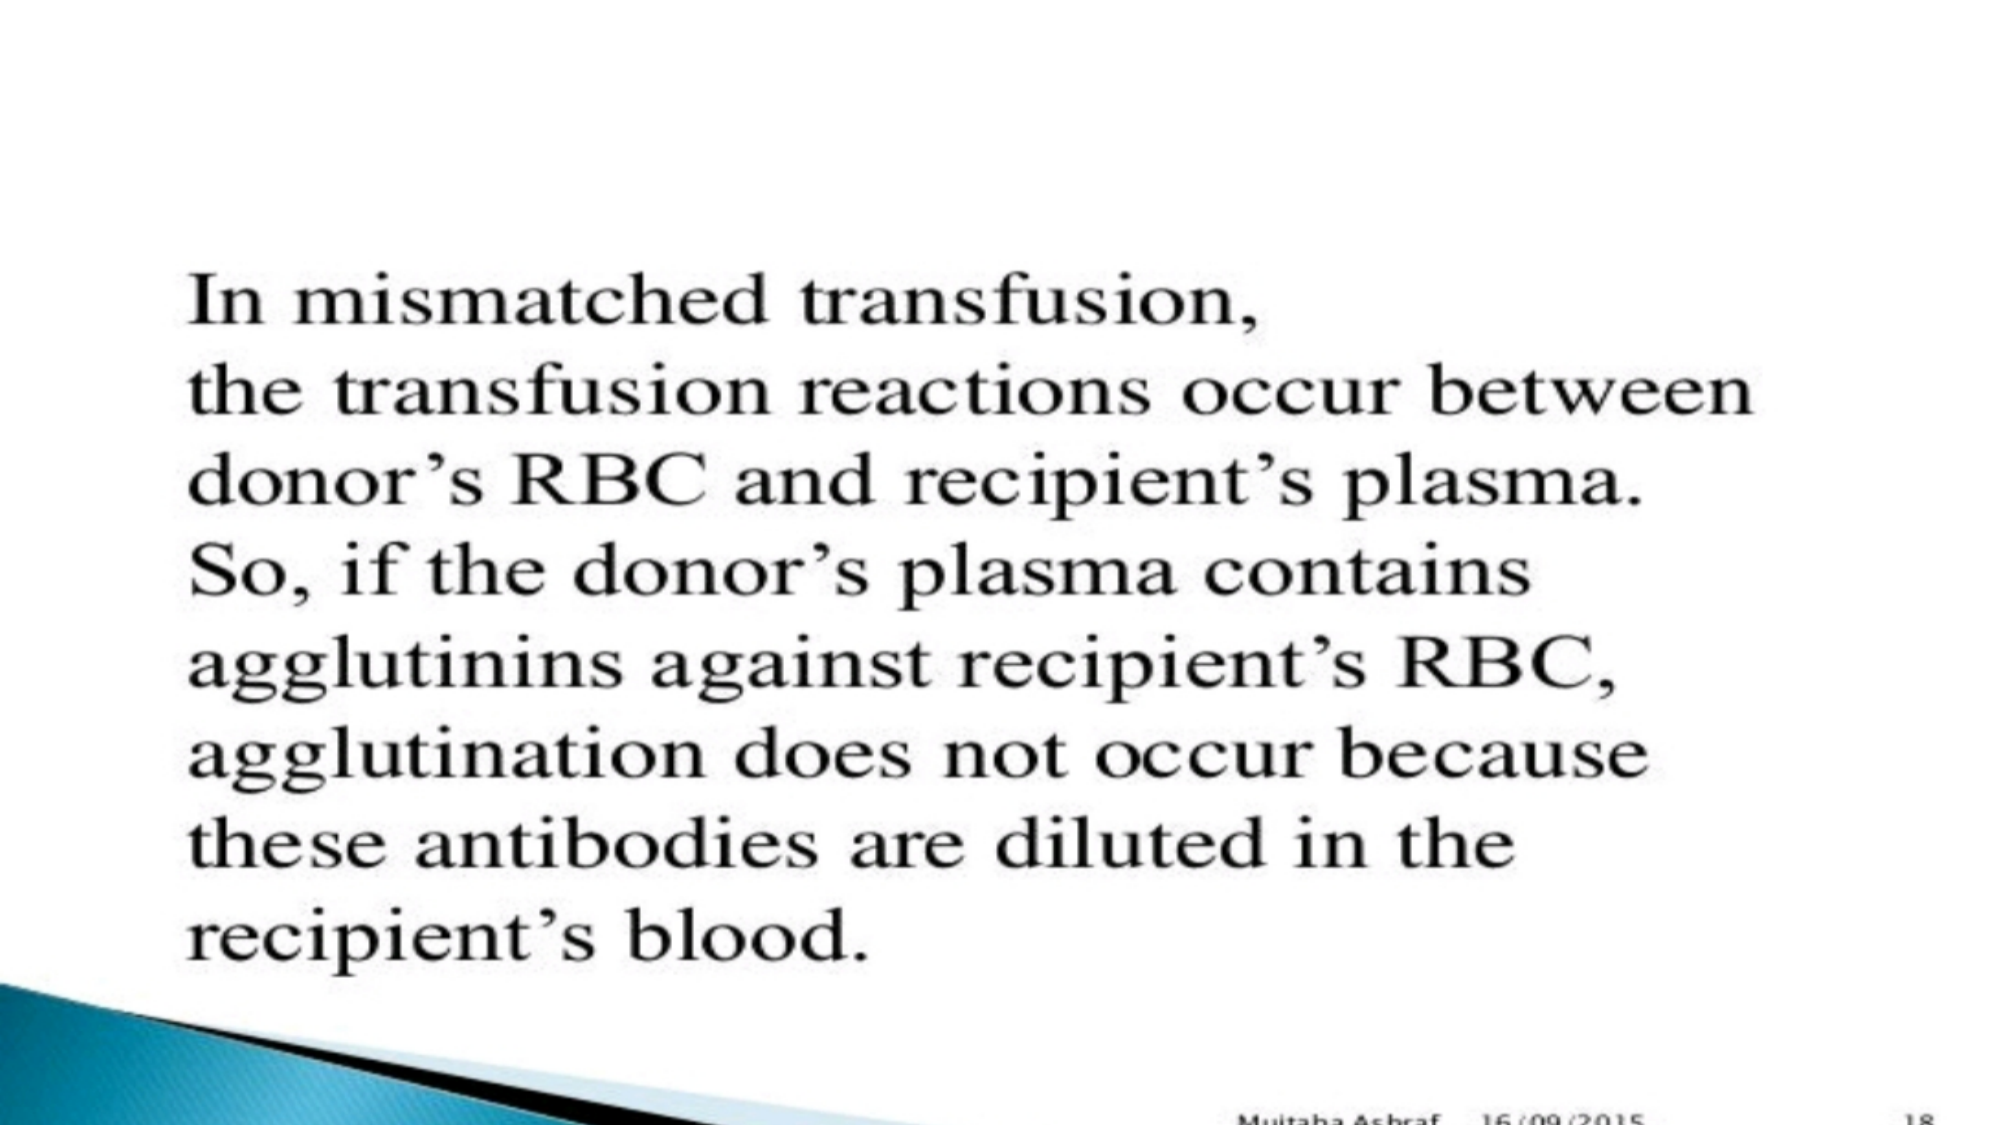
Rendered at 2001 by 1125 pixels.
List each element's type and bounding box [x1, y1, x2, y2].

list [0, 36, 1983, 1125]
